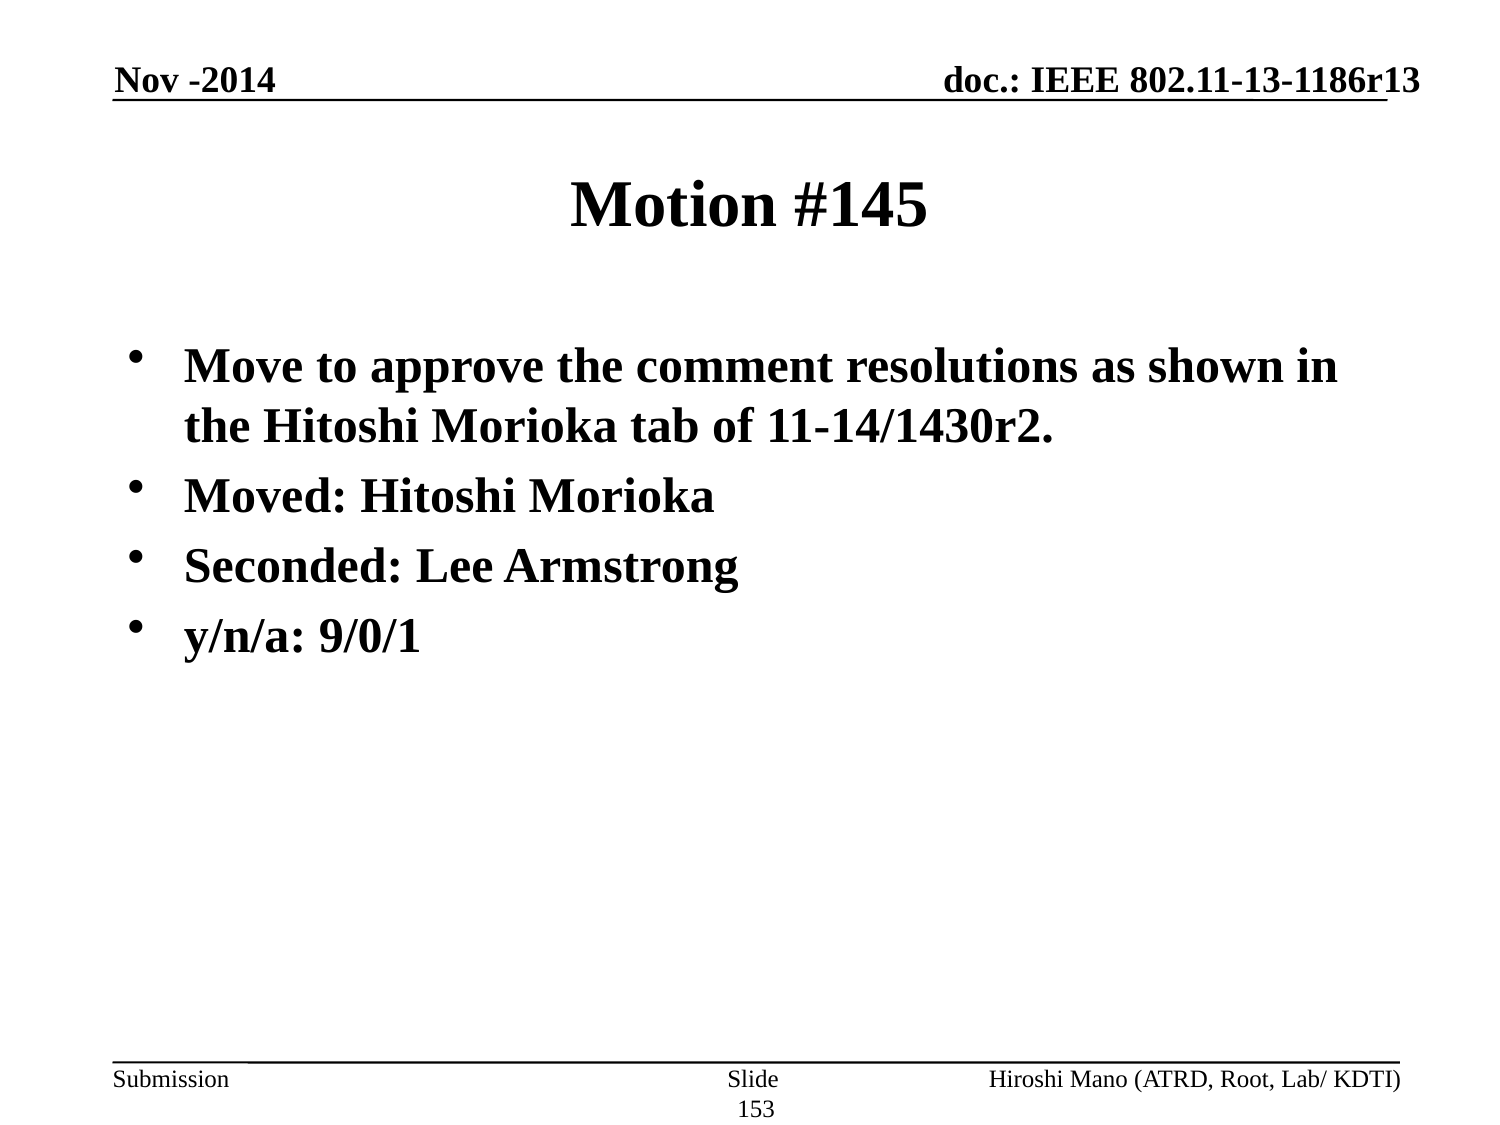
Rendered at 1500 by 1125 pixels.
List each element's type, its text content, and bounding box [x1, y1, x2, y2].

footer Hiroshi Mano (ATRD, Root, Lab/ KDTI) [984, 1061, 1402, 1093]
list Move to approve the comment resolutions as shown in the Hitoshi Morioka tab of 11-14/1430r2. Moved: Hitoshi Morioka Seconded: Lee Armstrong y/n/a: 9/0/1 [112, 324, 1388, 1001]
title Motion #145 [112, 112, 1388, 288]
slide_number Nov -2014 [114, 54, 280, 101]
slide_number Slide 153 [712, 1061, 800, 1093]
